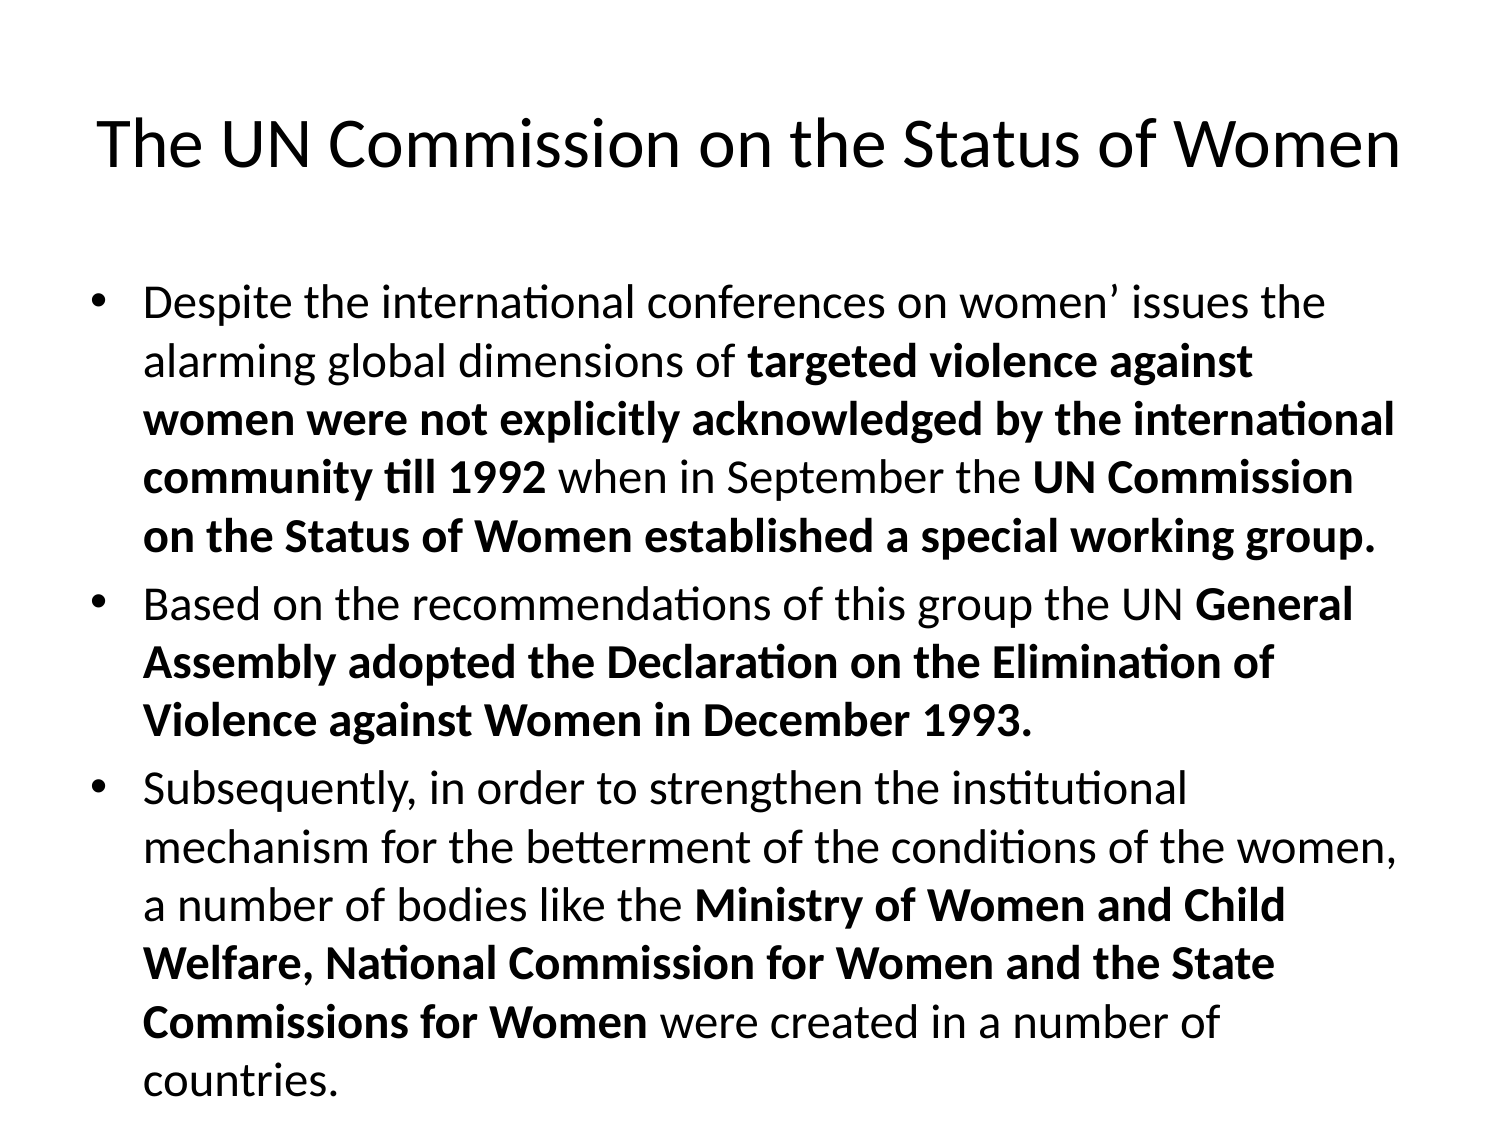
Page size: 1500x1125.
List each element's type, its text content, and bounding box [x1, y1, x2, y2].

list Despite the international conferences on women’ issues the alarming global dimensions of targeted violence against women were not explicitly acknowledged by the international community till 1992 when in September the UN Commission on the Status of Women established a special working group. Based on the recommendations of this group the UN General Assembly adopted the Declaration on the Elimination of Violence against Women in December 1993. Subsequently, in order to strengthen the institutional mechanism for the betterment of the conditions of the women, a number of bodies like the Ministry of Women and Child Welfare, National Commission for Women and the State Commissions for Women were created in a number of countries. [75, 262, 1425, 1125]
title The UN Commission on the Status of Women [75, 45, 1425, 233]
